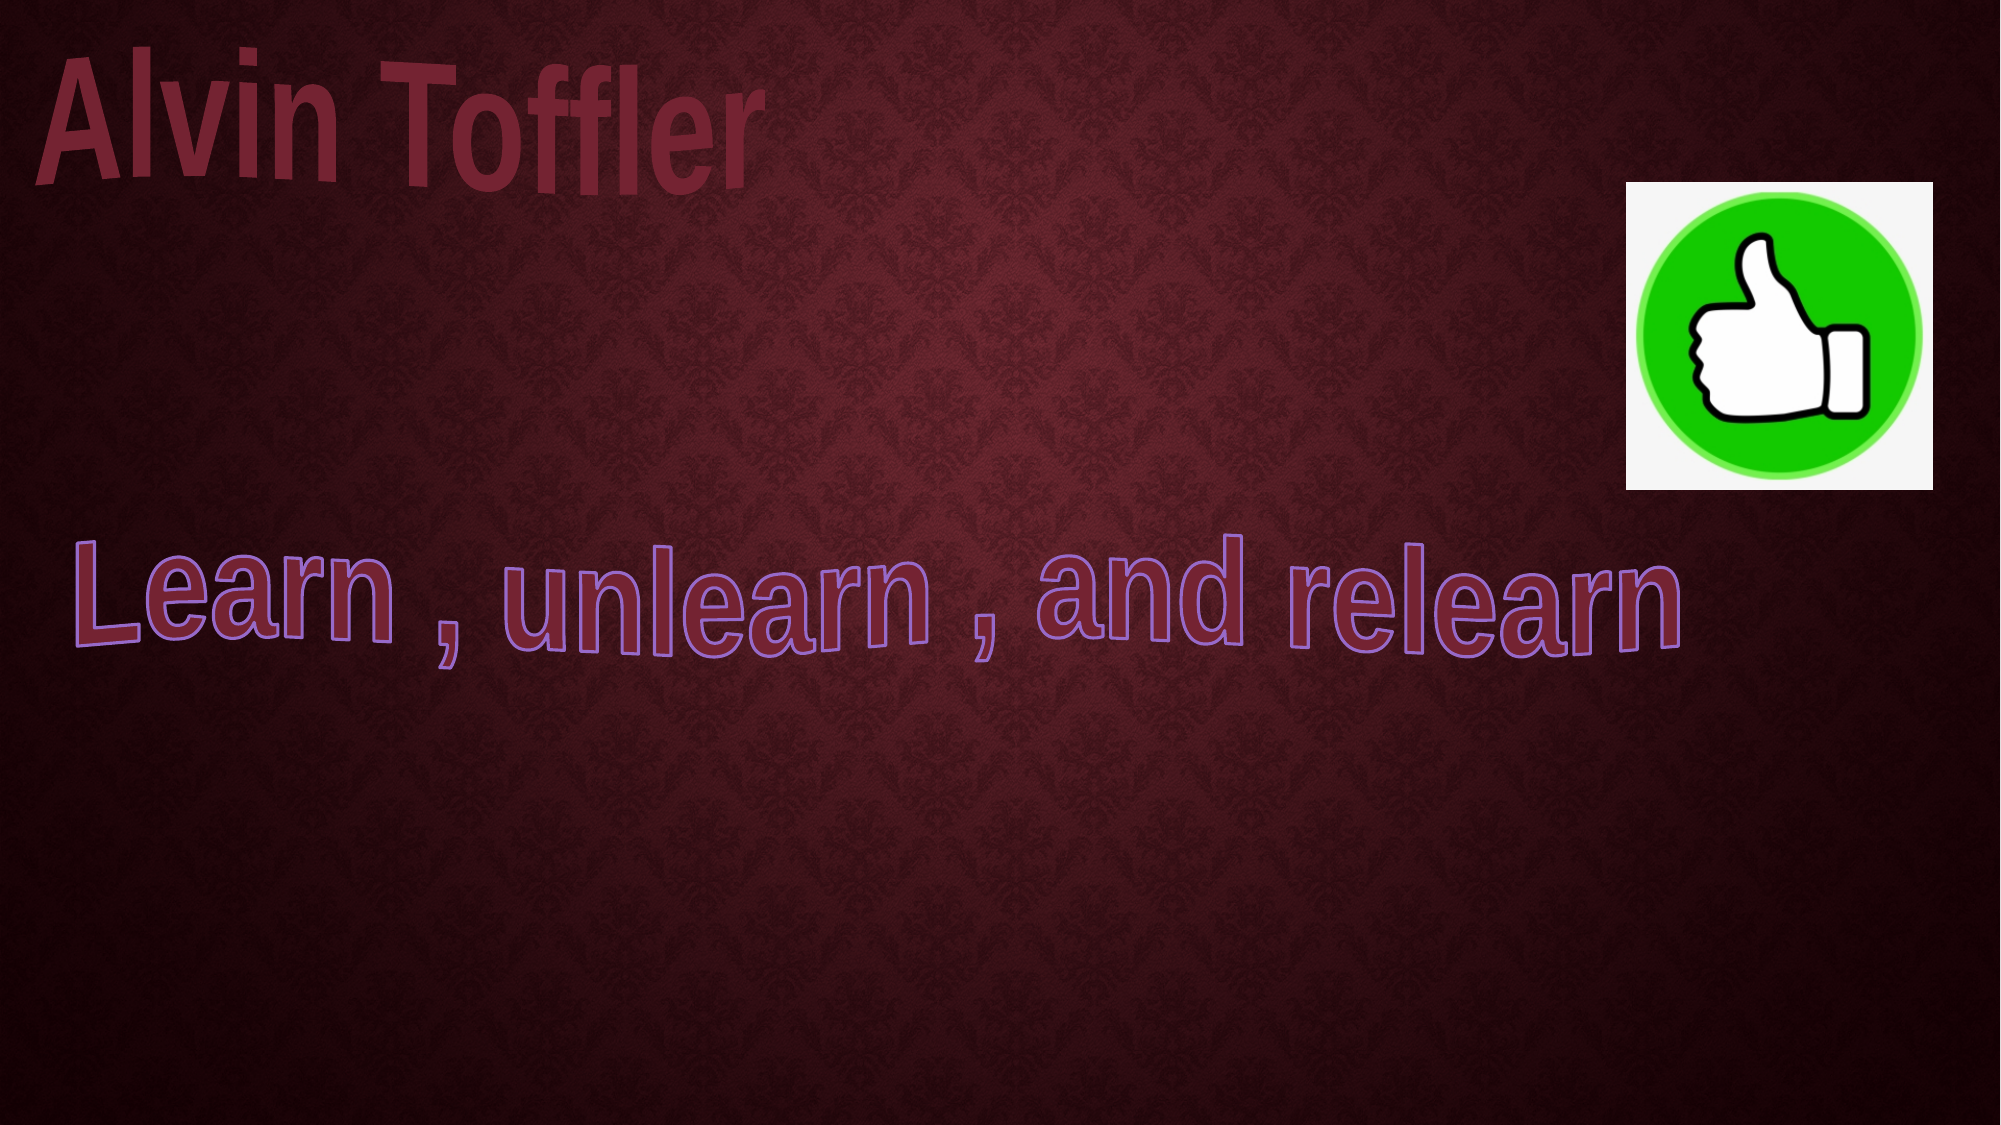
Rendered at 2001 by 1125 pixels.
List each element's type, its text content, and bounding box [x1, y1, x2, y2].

text_box Learn , unlearn , and relearn [75, 540, 141, 648]
text_box Learn , unlearn , and relearn [1179, 533, 1244, 646]
text_box Learn , unlearn , and relearn [1036, 554, 1105, 640]
text_box Learn , unlearn , and relearn [1333, 568, 1395, 654]
text_box Learn , unlearn , and relearn [211, 554, 280, 640]
text_box Learn , unlearn , and relearn [1108, 557, 1171, 643]
text_box Learn , unlearn , and relearn [867, 561, 929, 649]
text_box Learn , unlearn , and relearn [578, 570, 641, 656]
picture [1625, 181, 1933, 490]
text_box Learn , unlearn , and relearn [748, 572, 817, 658]
text_box Learn , unlearn , and relearn [1289, 566, 1331, 650]
text_box Learn , unlearn , and relearn [1571, 570, 1613, 657]
text_box Learn , unlearn , and relearn [1500, 573, 1568, 659]
text_box Learn , unlearn , and relearn [974, 613, 995, 663]
text_box Learn , unlearn , and relearn [1618, 565, 1680, 653]
text_box Learn , unlearn , and relearn [438, 620, 459, 670]
text_box Learn , unlearn , and relearn [652, 544, 673, 658]
text_box Learn , unlearn , and relearn [330, 558, 392, 644]
text_box Learn , unlearn , and relearn [820, 565, 861, 653]
text_box Learn , unlearn , and relearn [145, 555, 208, 641]
text_box Learn , unlearn , and relearn [283, 556, 324, 640]
text_box Learn , unlearn , and relearn [1434, 573, 1496, 659]
text_box Learn , unlearn , and relearn [1404, 542, 1425, 655]
text_box Learn , unlearn , and relearn [504, 566, 566, 652]
text_box Learn , unlearn , and relearn [682, 573, 745, 659]
